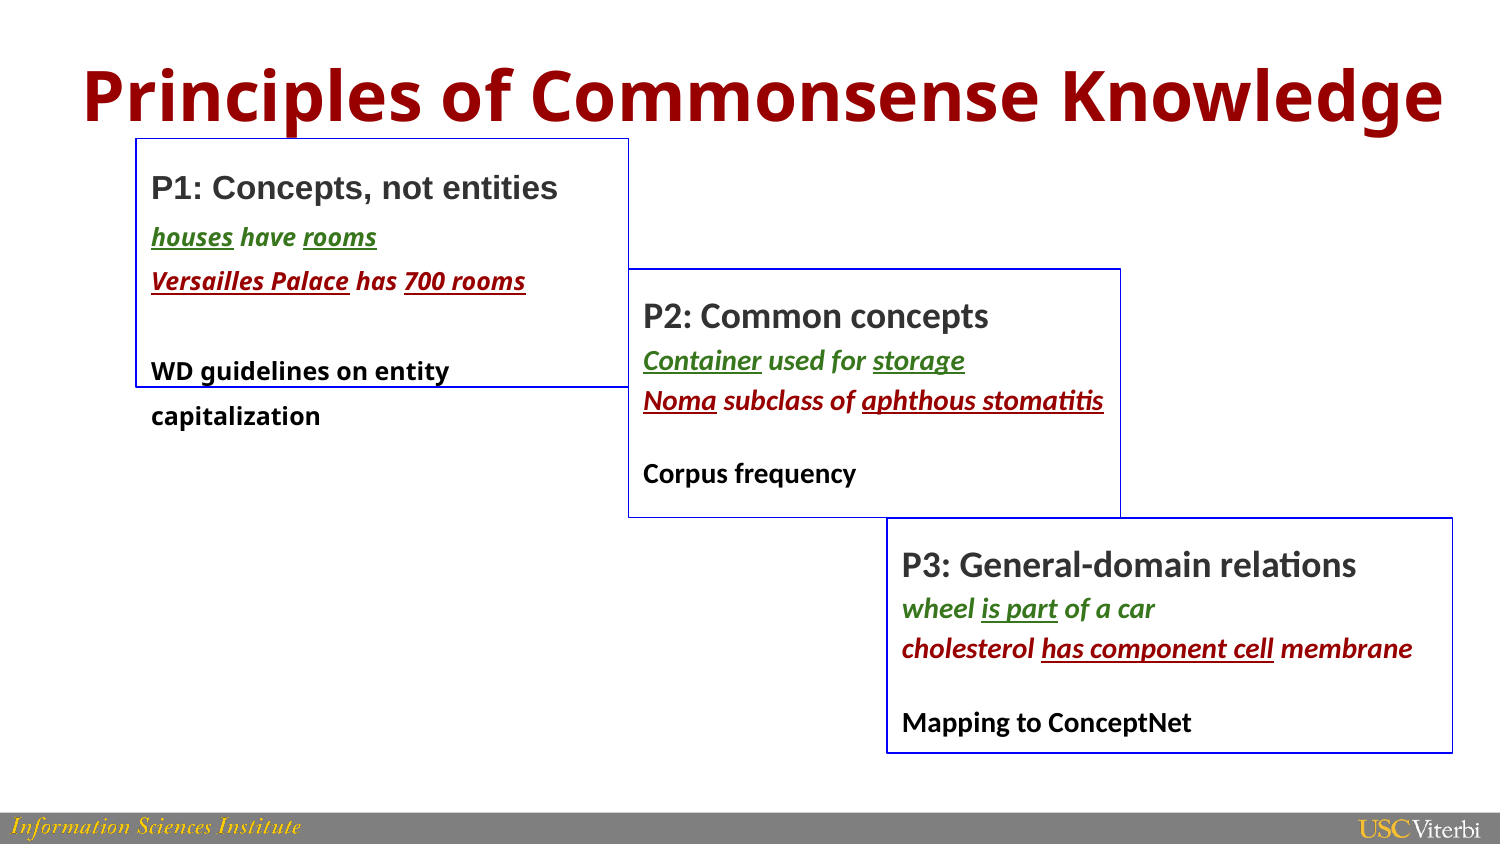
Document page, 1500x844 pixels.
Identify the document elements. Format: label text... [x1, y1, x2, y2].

text_box P2: Common concepts Container used for storage Noma subclass of aphthous stomatitis Corpus frequency [628, 269, 1121, 518]
picture [9, 817, 301, 841]
text_box Principles of Commonsense Knowledge [66, 0, 1500, 187]
picture [1358, 819, 1495, 839]
text_box P3: General-domain relations wheel is part of a car cholesterol has component cell membrane Mapping to ConceptNet [886, 517, 1453, 753]
list P1: Concepts, not entities houses have rooms Versailles Palace has 700 rooms WD guidelines on entity capitalization [136, 138, 629, 388]
